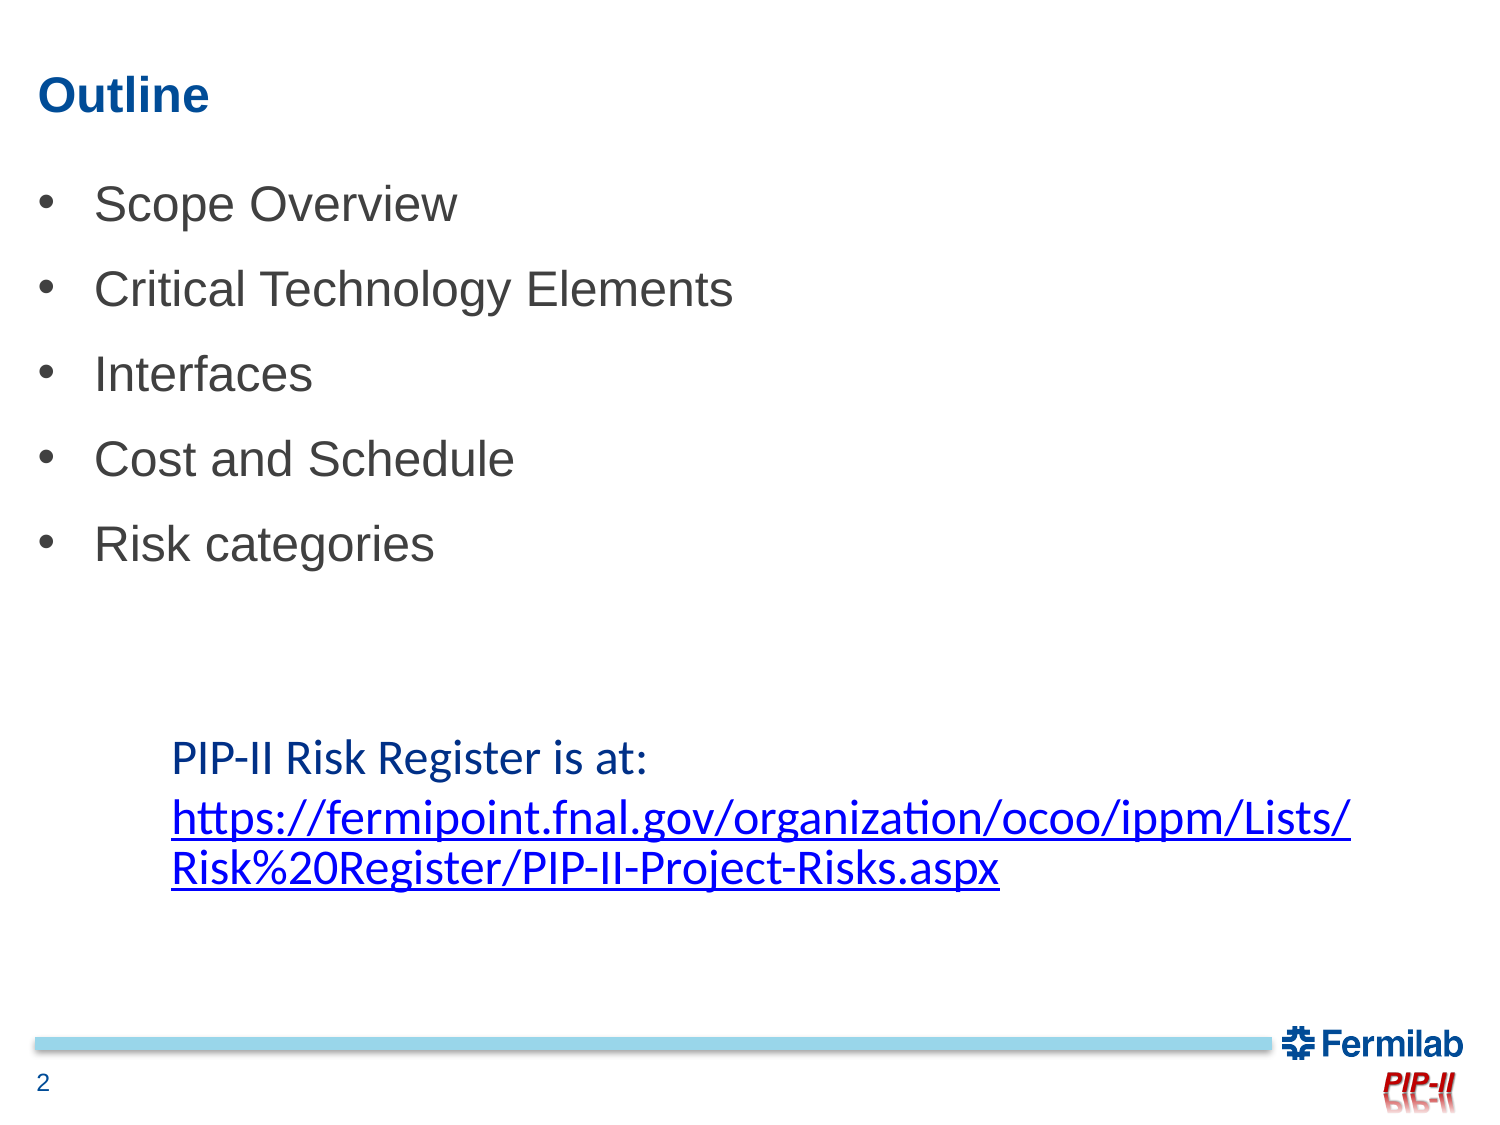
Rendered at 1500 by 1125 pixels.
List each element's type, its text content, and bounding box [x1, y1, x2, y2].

title Outline [37, 17, 1461, 123]
list Scope Overview Critical Technology Elements Interfaces Cost and Schedule Risk categories [37, 171, 1461, 990]
picture [1282, 1026, 1490, 1125]
text_box PIP-II Risk Register is at: https://fermipoint.fnal.gov/organization/ocoo/ippm/Lists/Risk%20Register/PIP-II-Project-Risks.aspx [156, 717, 1387, 853]
slide_number 2 [36, 1066, 105, 1106]
